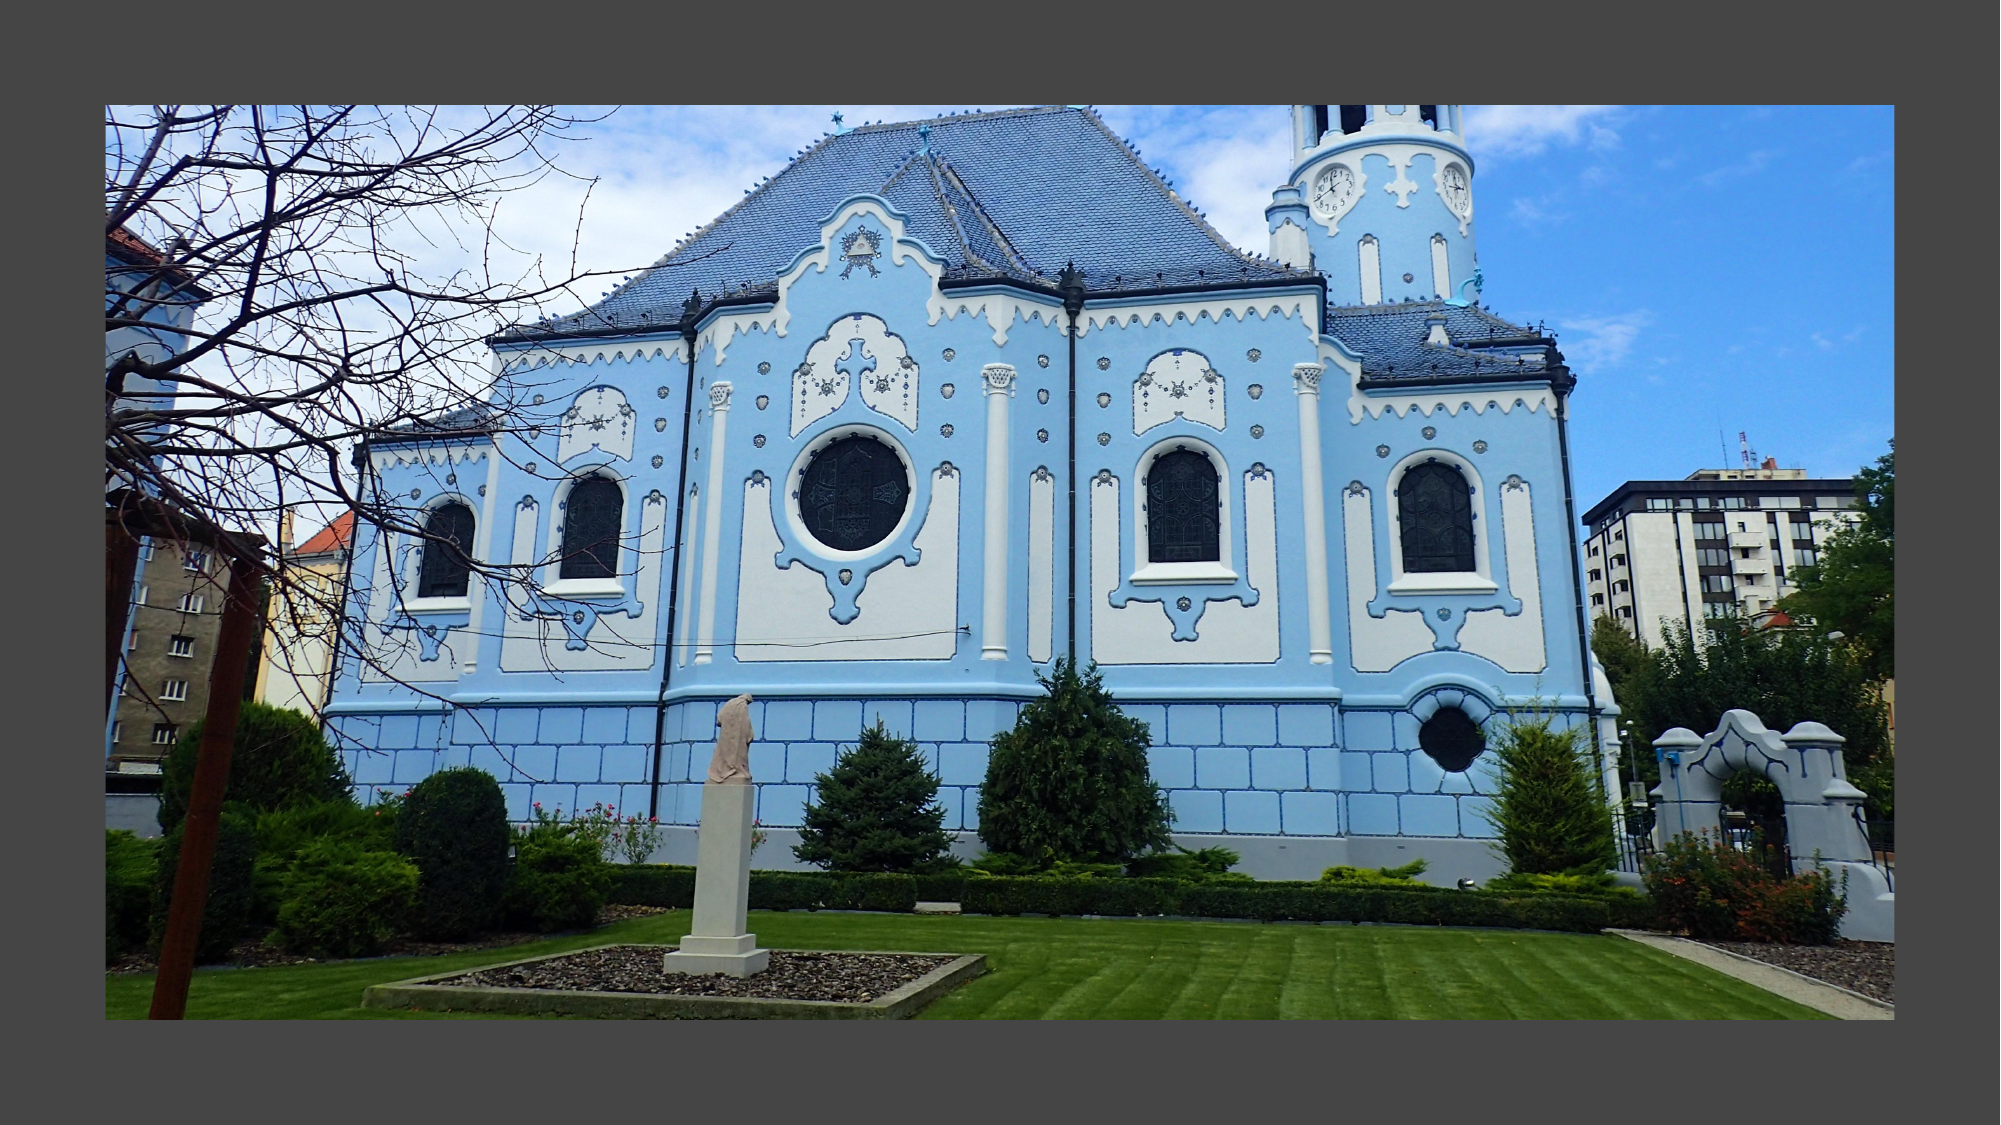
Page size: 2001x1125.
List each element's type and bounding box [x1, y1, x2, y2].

picture [105, 105, 1895, 1020]
